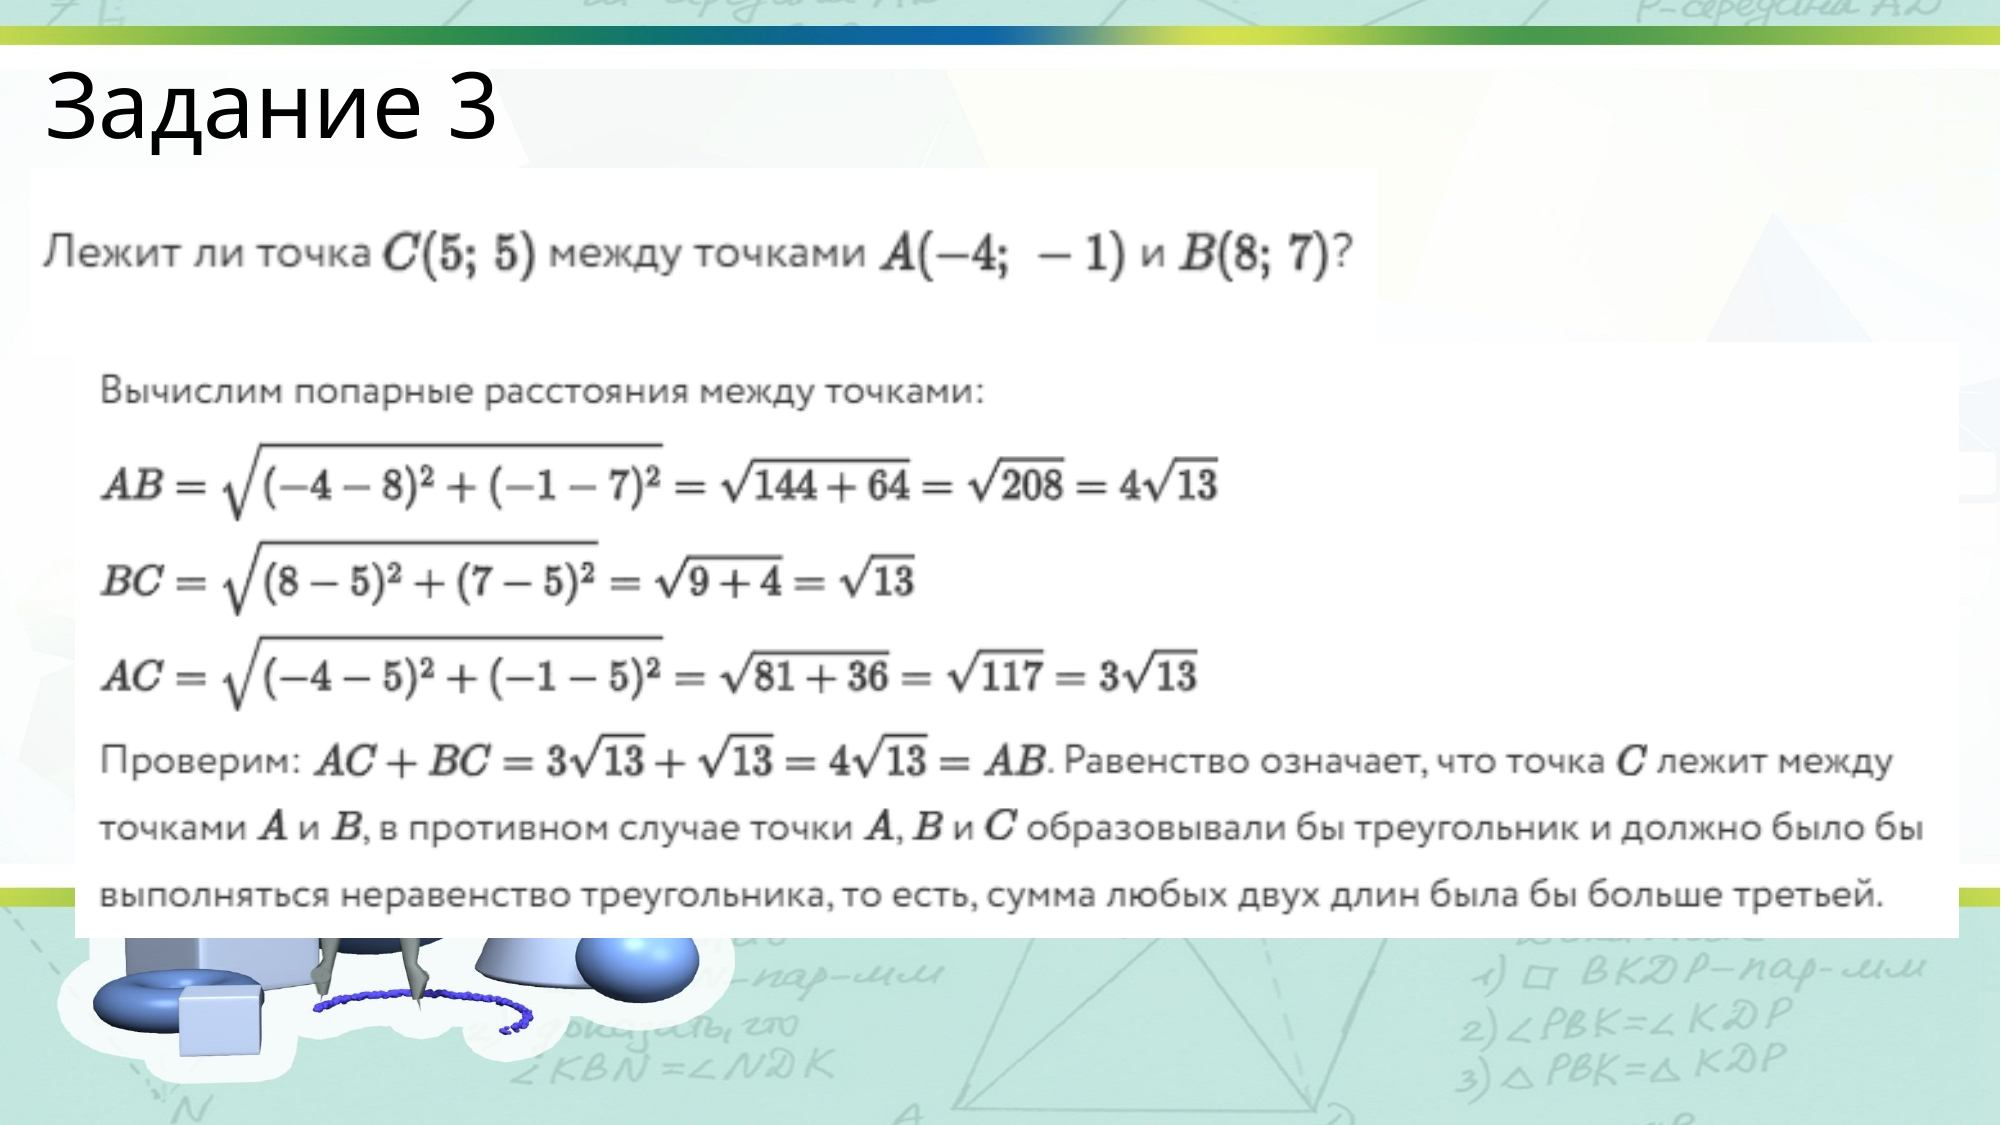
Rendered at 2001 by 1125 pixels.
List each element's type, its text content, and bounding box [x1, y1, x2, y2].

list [29, 168, 1377, 355]
picture [0, 0, 2001, 1125]
title Задание 3 [30, 0, 1756, 218]
